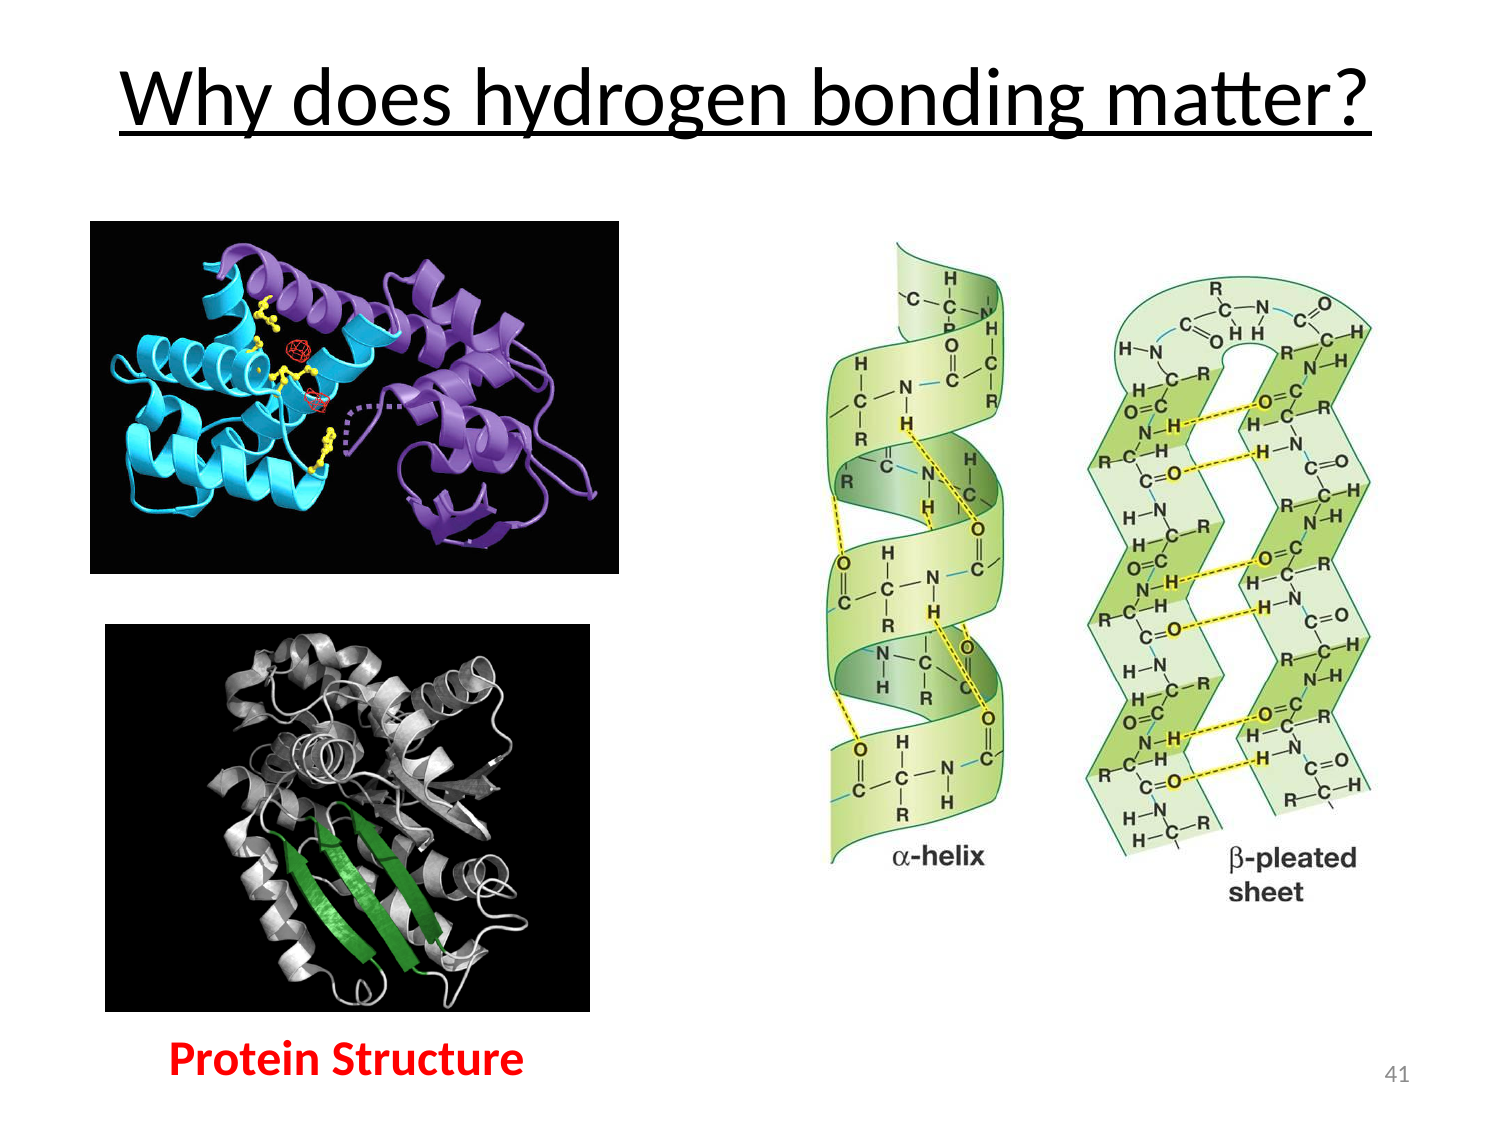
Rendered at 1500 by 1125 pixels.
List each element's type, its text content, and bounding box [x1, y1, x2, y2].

picture [89, 221, 619, 575]
picture [104, 624, 590, 1012]
text_box Protein Structure [100, 1017, 593, 1093]
text_box Why does hydrogen bonding matter? [70, 0, 1421, 186]
picture [804, 241, 1383, 902]
slide_number 41 [1074, 1042, 1425, 1103]
